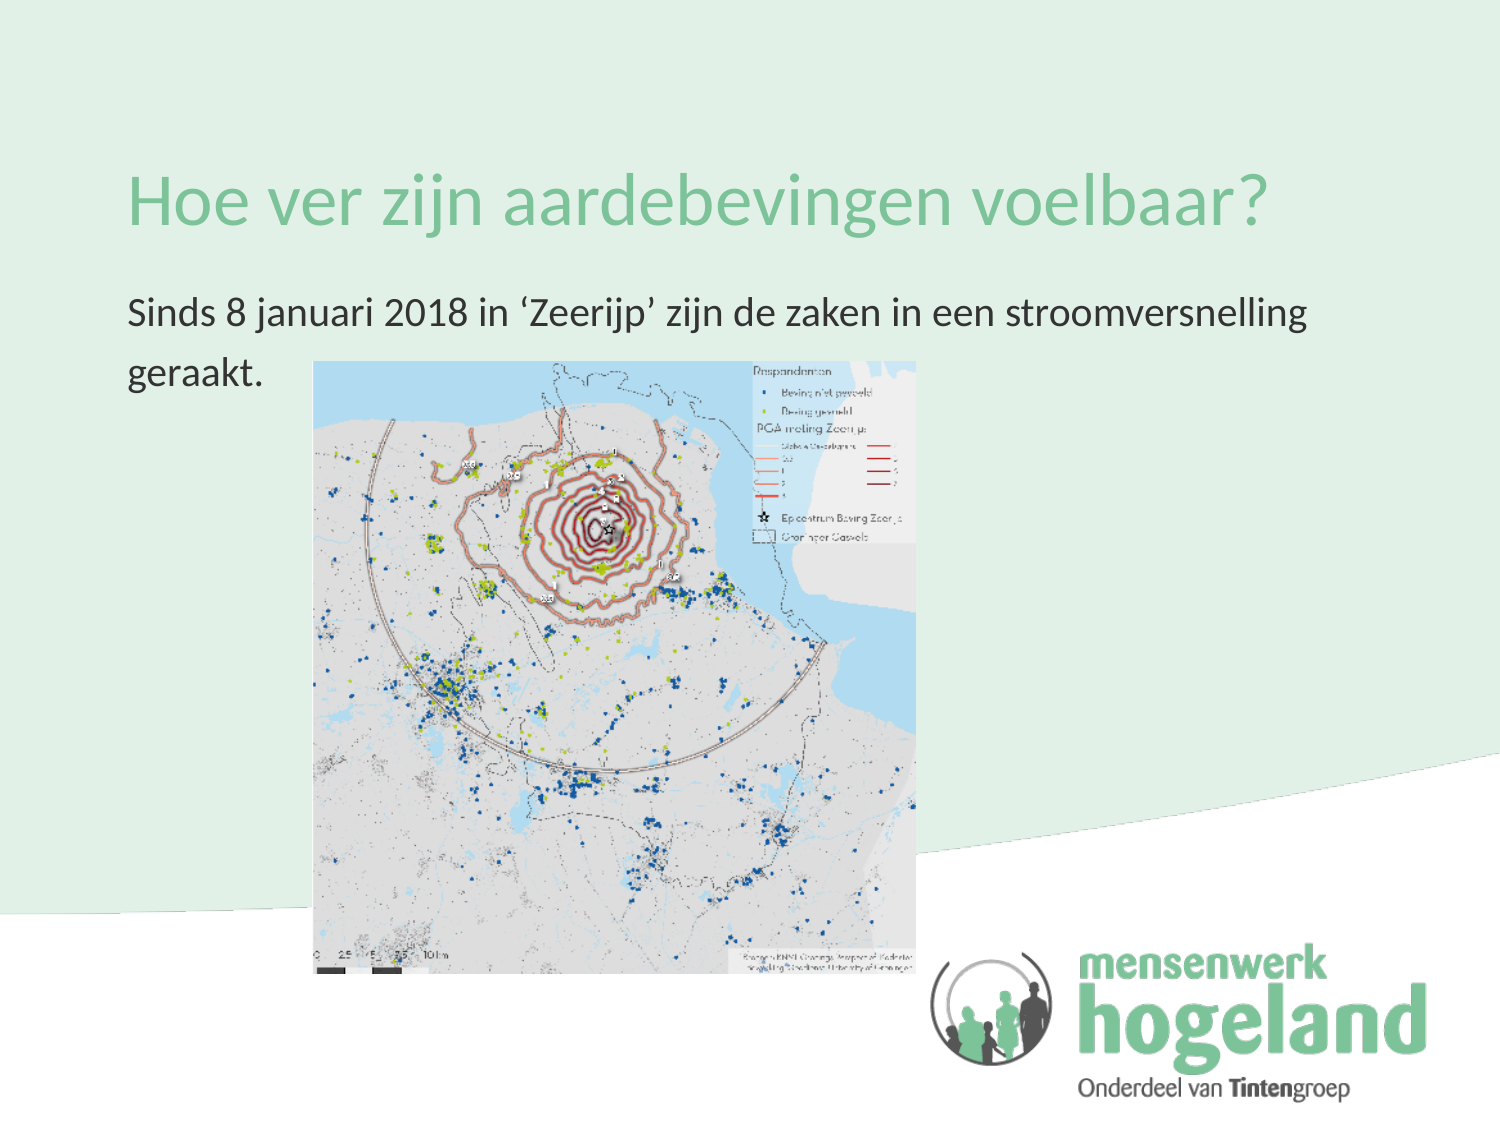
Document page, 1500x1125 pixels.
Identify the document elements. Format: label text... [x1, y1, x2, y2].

list Sinds 8 januari 2018 in ‘Zeerijp’ zijn de zaken in een stroomversnelling geraakt. [112, 267, 1376, 858]
picture [0, 361, 1500, 1125]
title Hoe ver zijn aardebevingen voelbaar? [112, 101, 1376, 267]
